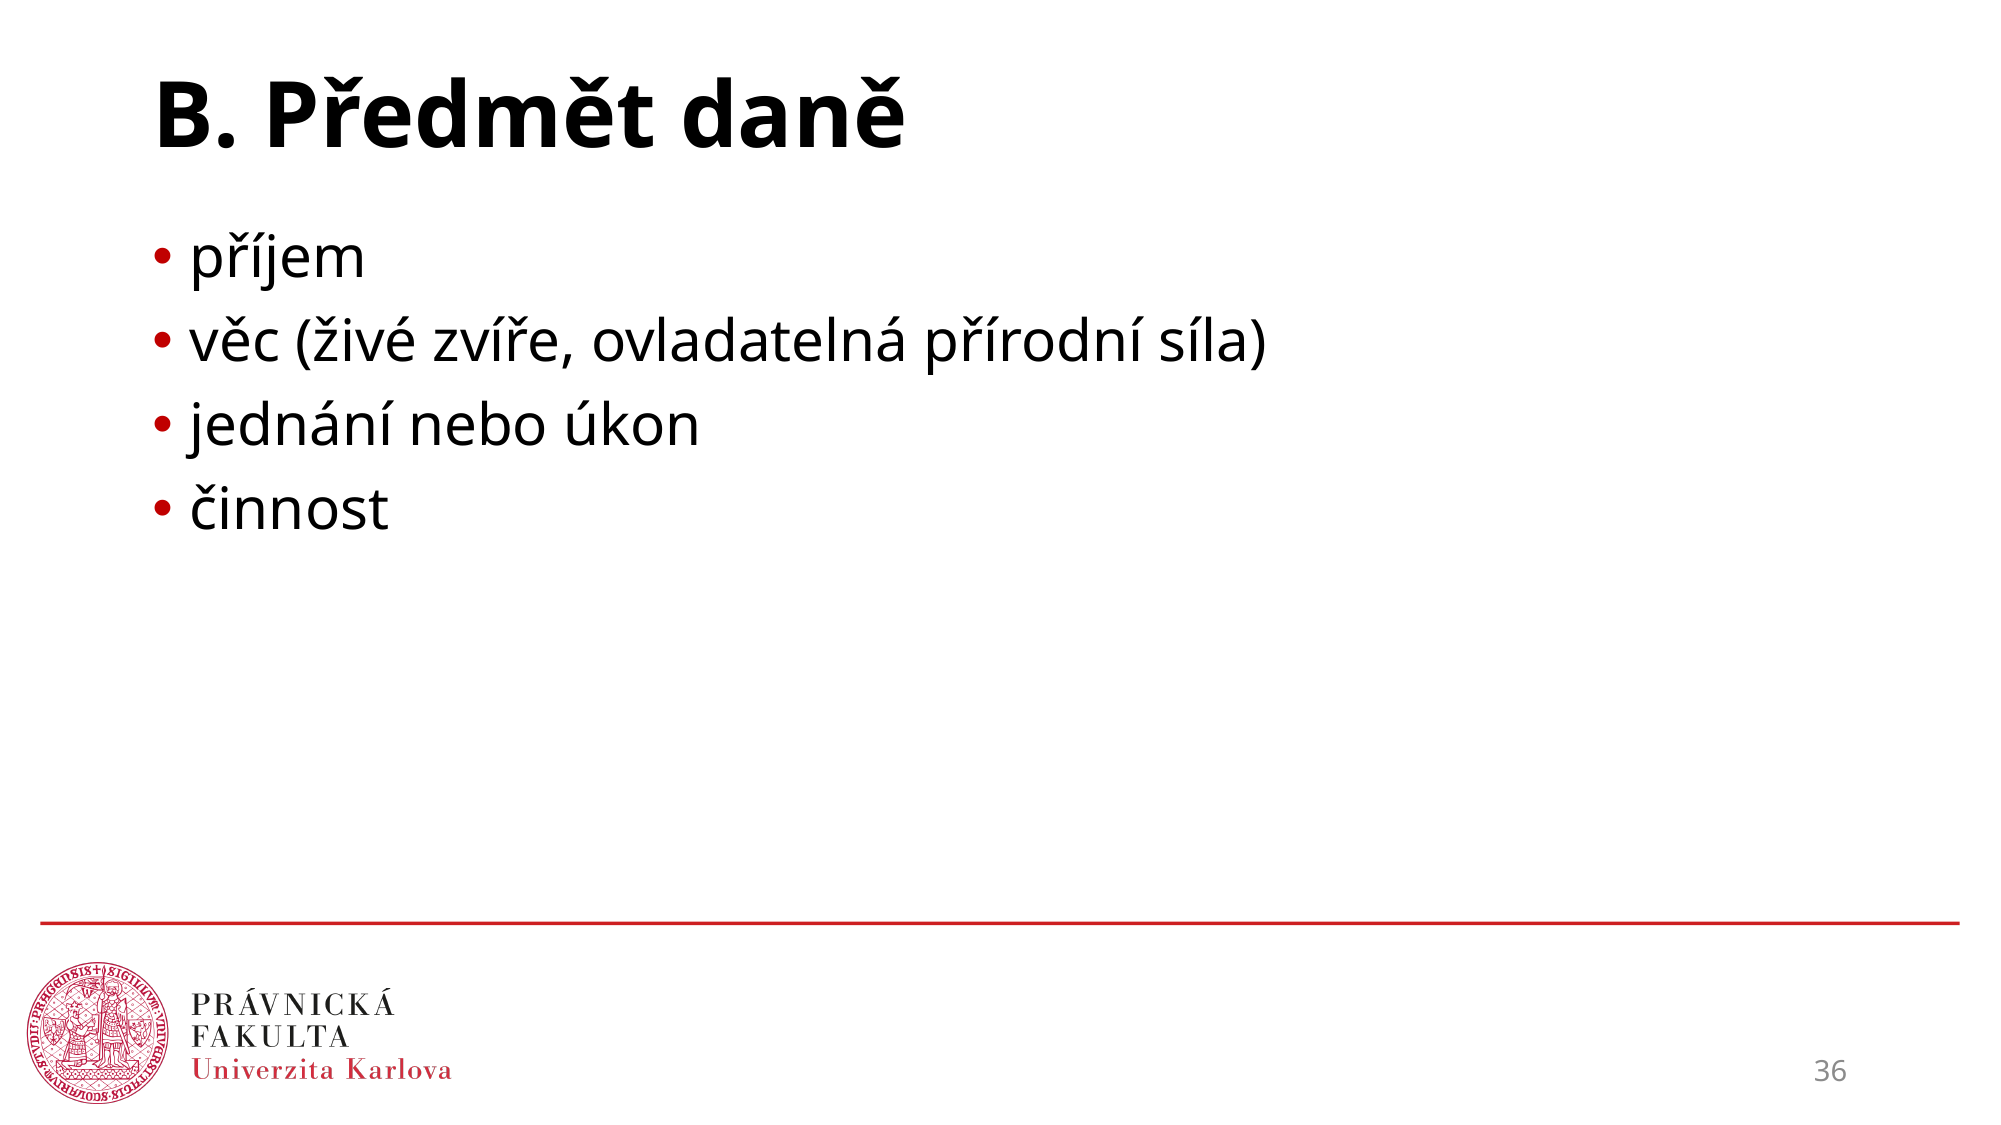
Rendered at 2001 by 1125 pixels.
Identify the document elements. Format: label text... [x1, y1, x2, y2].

slide_number 36 [1412, 1042, 1863, 1103]
picture [26, 962, 452, 1104]
title B. Předmět daně [137, 2, 1863, 220]
list příjem věc (živé zvíře, ovladatelná přírodní síla) jednání nebo úkon činnost [137, 220, 1863, 905]
